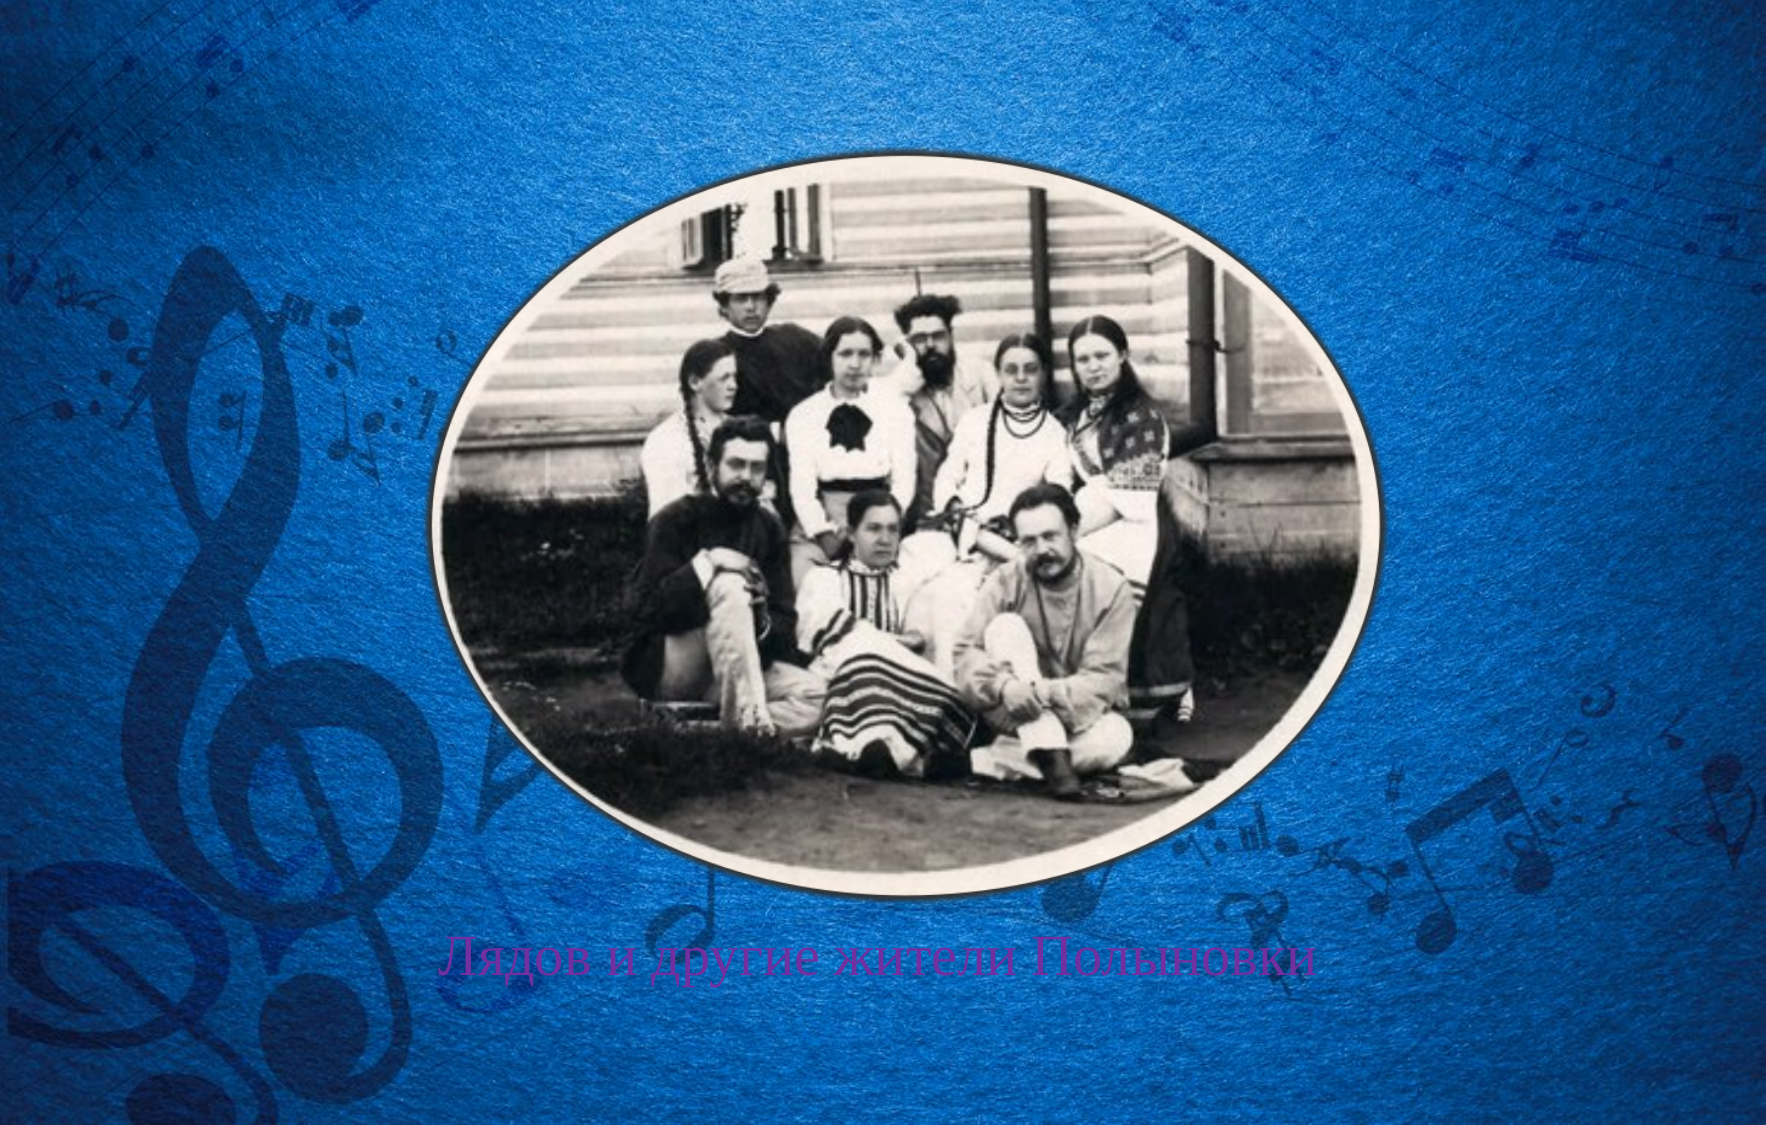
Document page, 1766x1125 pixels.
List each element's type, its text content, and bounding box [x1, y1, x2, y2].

title Лядов и другие жители Полыновки [135, 914, 1622, 1062]
picture [0, 0, 1766, 1125]
